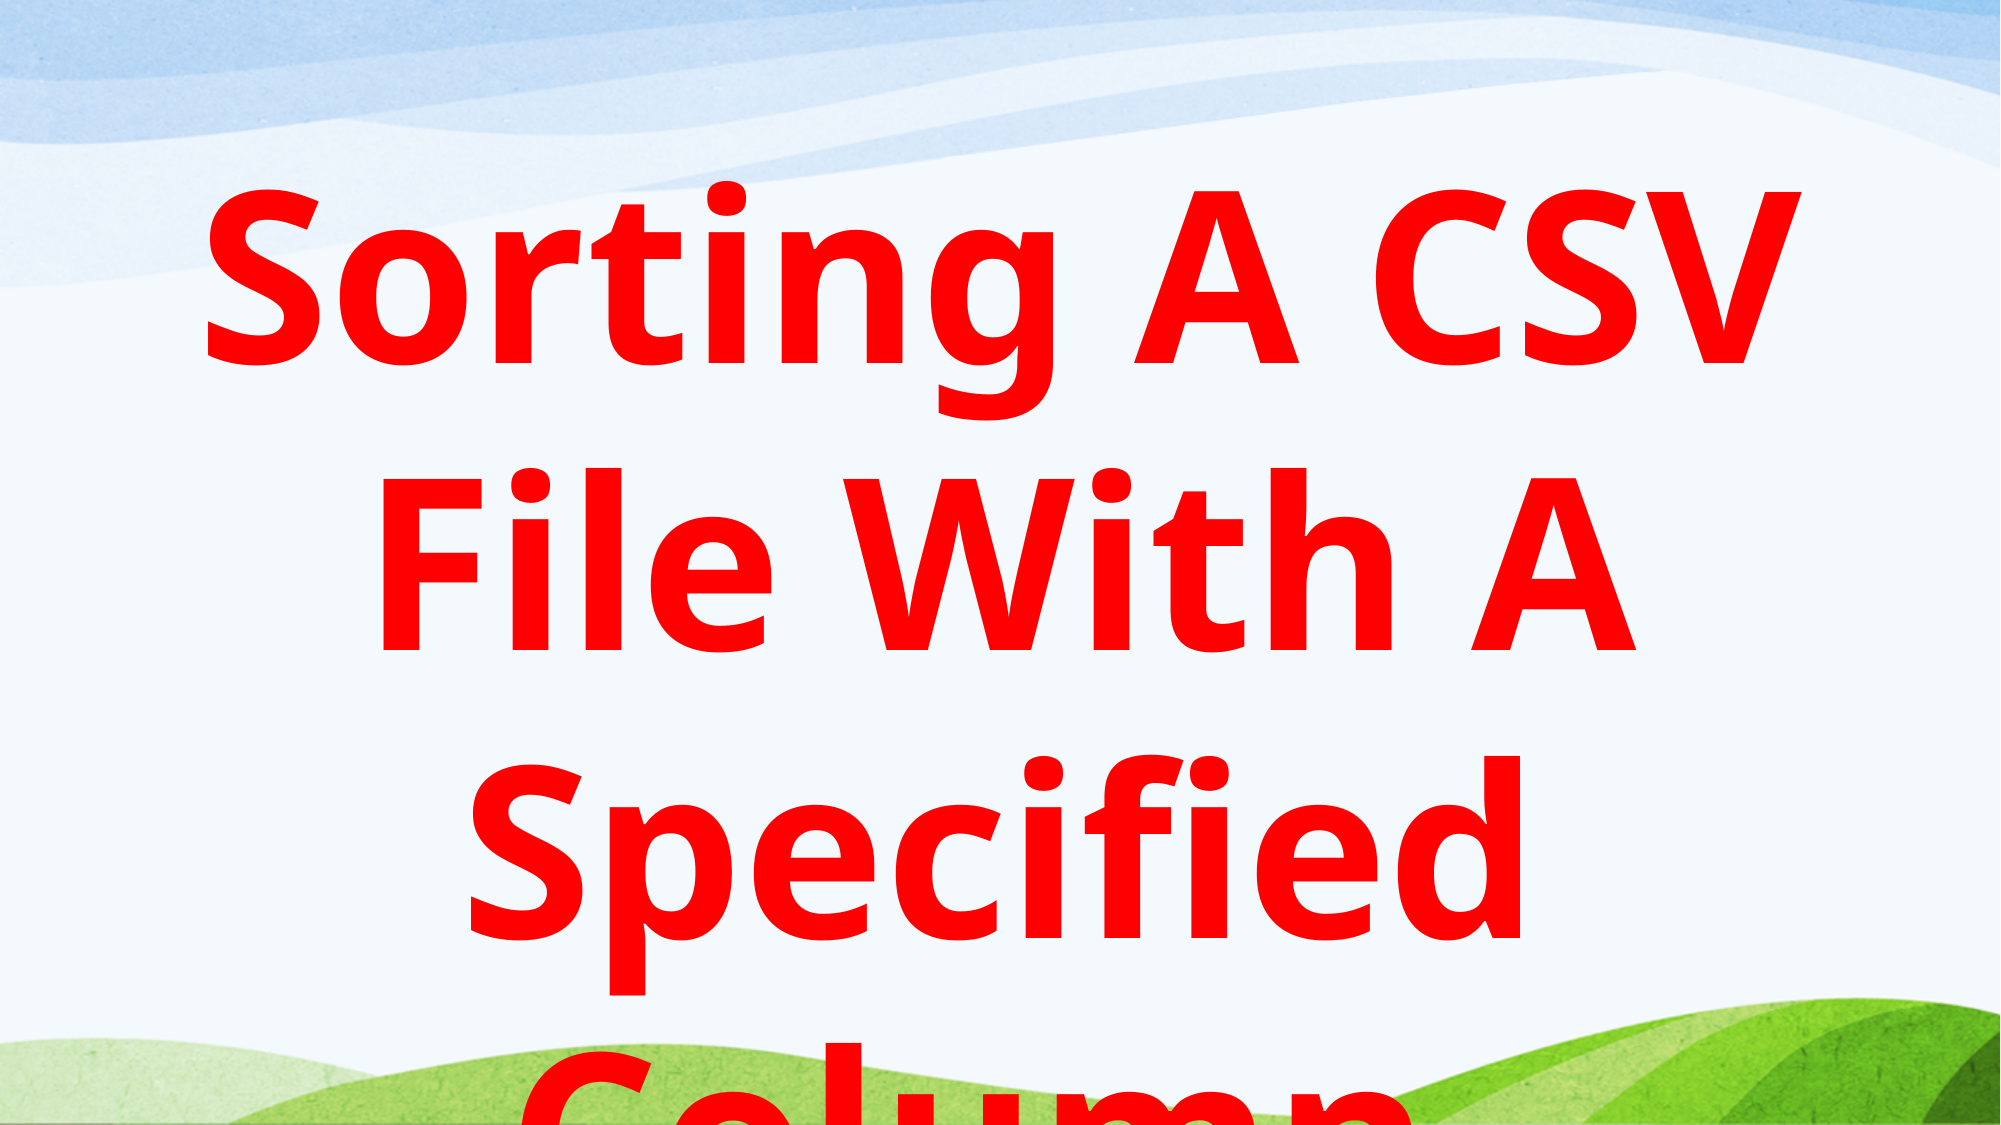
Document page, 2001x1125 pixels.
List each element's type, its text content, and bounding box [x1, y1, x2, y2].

picture [0, 0, 2001, 1125]
text_box Sorting A CSV File With A Specified Column [0, 116, 2000, 1125]
